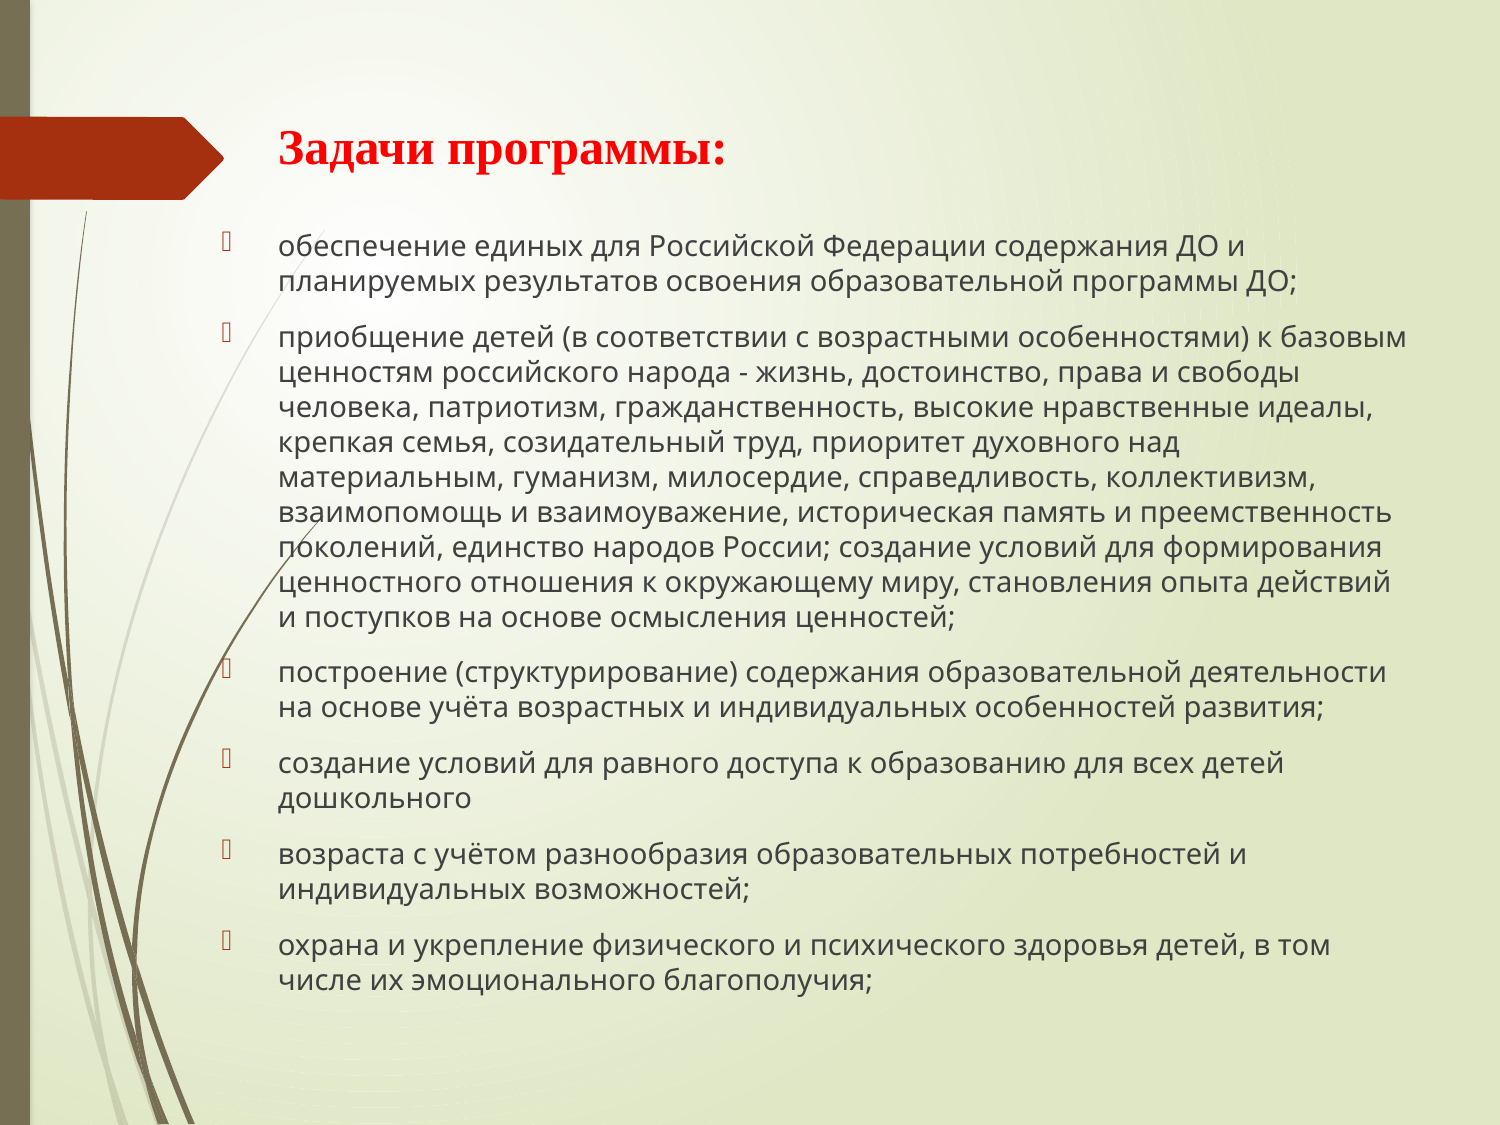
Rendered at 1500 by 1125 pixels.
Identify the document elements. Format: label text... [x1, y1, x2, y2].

title Задачи программы: [112, 90, 1427, 149]
list обеспечение единых для Российской Федерации содержания ДО и планируемых результатов освоения образовательной программы ДО; приобщение детей (в соответствии с возрастными особенностями) к базовым ценностям российского народа - жизнь, достоинство, права и свободы человека, патриотизм, гражданственность, высокие нравственные идеалы, крепкая семья, созидательный труд, приоритет духовного над материальным, гуманизм, милосердие, справедливость, коллективизм, взаимопомощь и взаимоуважение, историческая память и преемственность поколений, единство народов России; создание условий для формирования ценностного отношения к окружающему миру, становления опыта действий и поступков на основе осмысления ценностей; построение (структурирование) содержания образовательной деятельности на основе учёта возрастных и индивидуальных особенностей развития; создание условий для равного доступа к образованию для всех детей дошкольного возраста с учётом разнообразия образовательных потребностей и индивидуальных возможностей; охрана и укрепление физического и психического здоровья детей, в том числе их эмоционального благополучия; [206, 219, 1424, 951]
